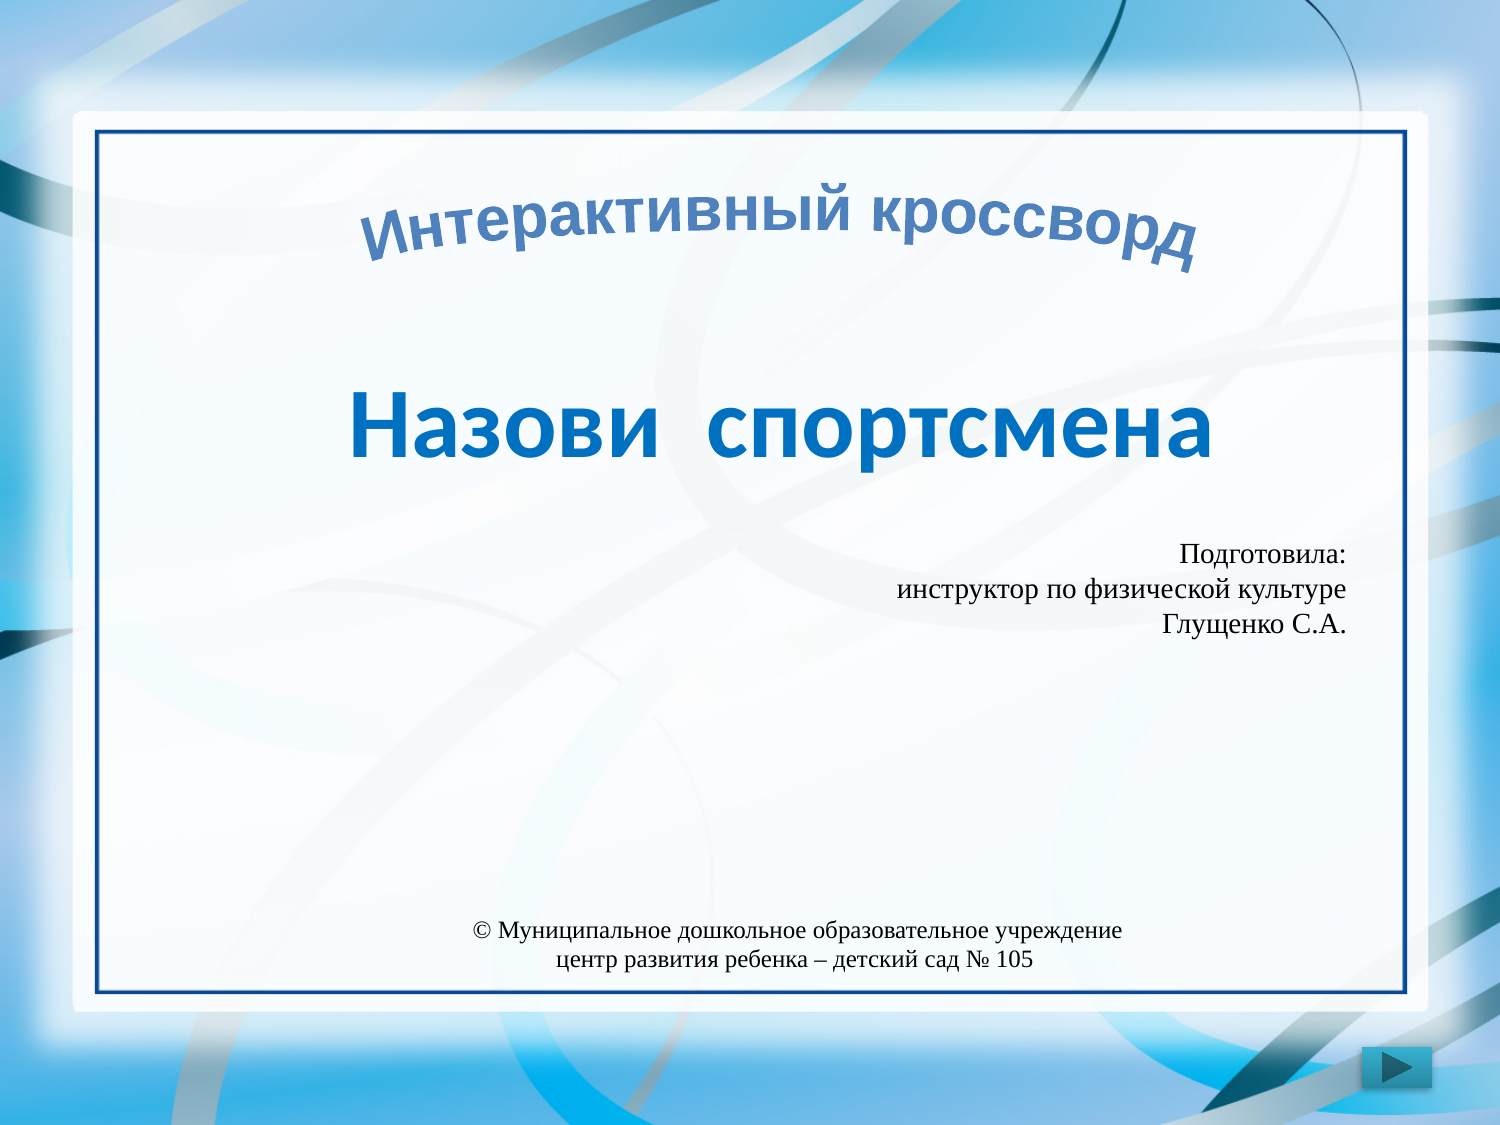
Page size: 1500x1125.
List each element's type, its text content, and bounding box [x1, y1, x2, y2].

text_box © Муниципальное дошкольное образовательное учреждение центр развития ребенка – детский сад № 105 [336, 905, 1260, 981]
text_box [1361, 1046, 1433, 1089]
picture [0, 0, 1500, 1125]
text_box Назови спортсмена [202, 349, 1362, 485]
text_box Подготовила: инструктор по физической культуре Глущенко С.А. [472, 527, 1362, 647]
